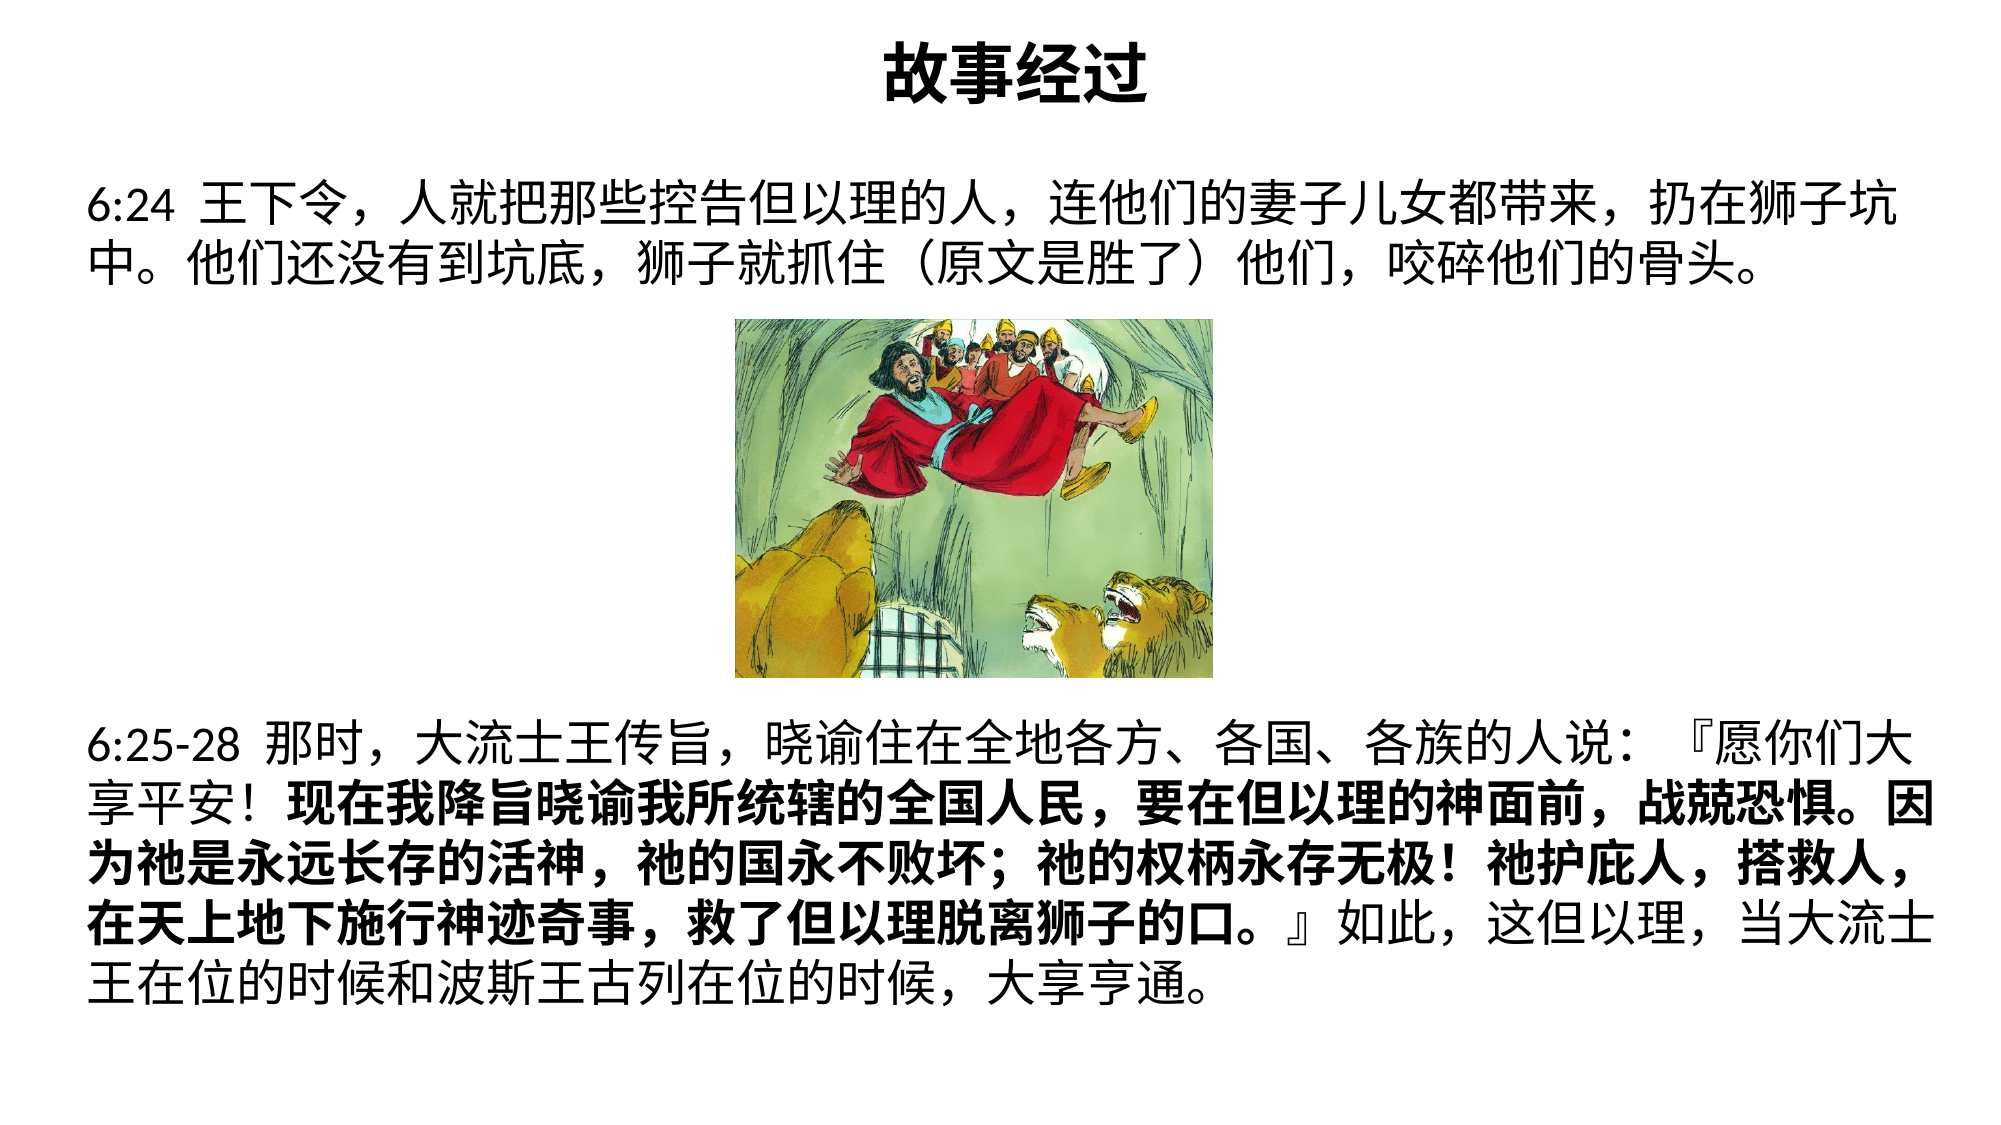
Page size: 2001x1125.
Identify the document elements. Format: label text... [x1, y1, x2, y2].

text_box 故事经过 6:24 王下令，人就把那些控告但以理的人，连他们的妻子儿女都带来，扔在狮子坑中。他们还没有到坑底，狮子就抓住（原文是胜了）他们，咬碎他们的骨头。 6:25-28 那时，大流士王传旨，晓谕住在全地各方、各国、各族的人说：『愿你们大享平安！现在我降旨晓谕我所统辖的全国人民，要在但以理的神面前，战兢恐惧。因为祂是永远长存的活神，祂的国永不败坏；祂的权柄永存无极！祂护庇人，搭救人，在天上地下施行神迹奇事，救了但以理脱离狮子的口。』如此，这但以理，当大流士王在位的时候和波斯王古列在位的时候，大享亨通。 [71, 24, 1960, 1079]
picture [734, 319, 1213, 678]
